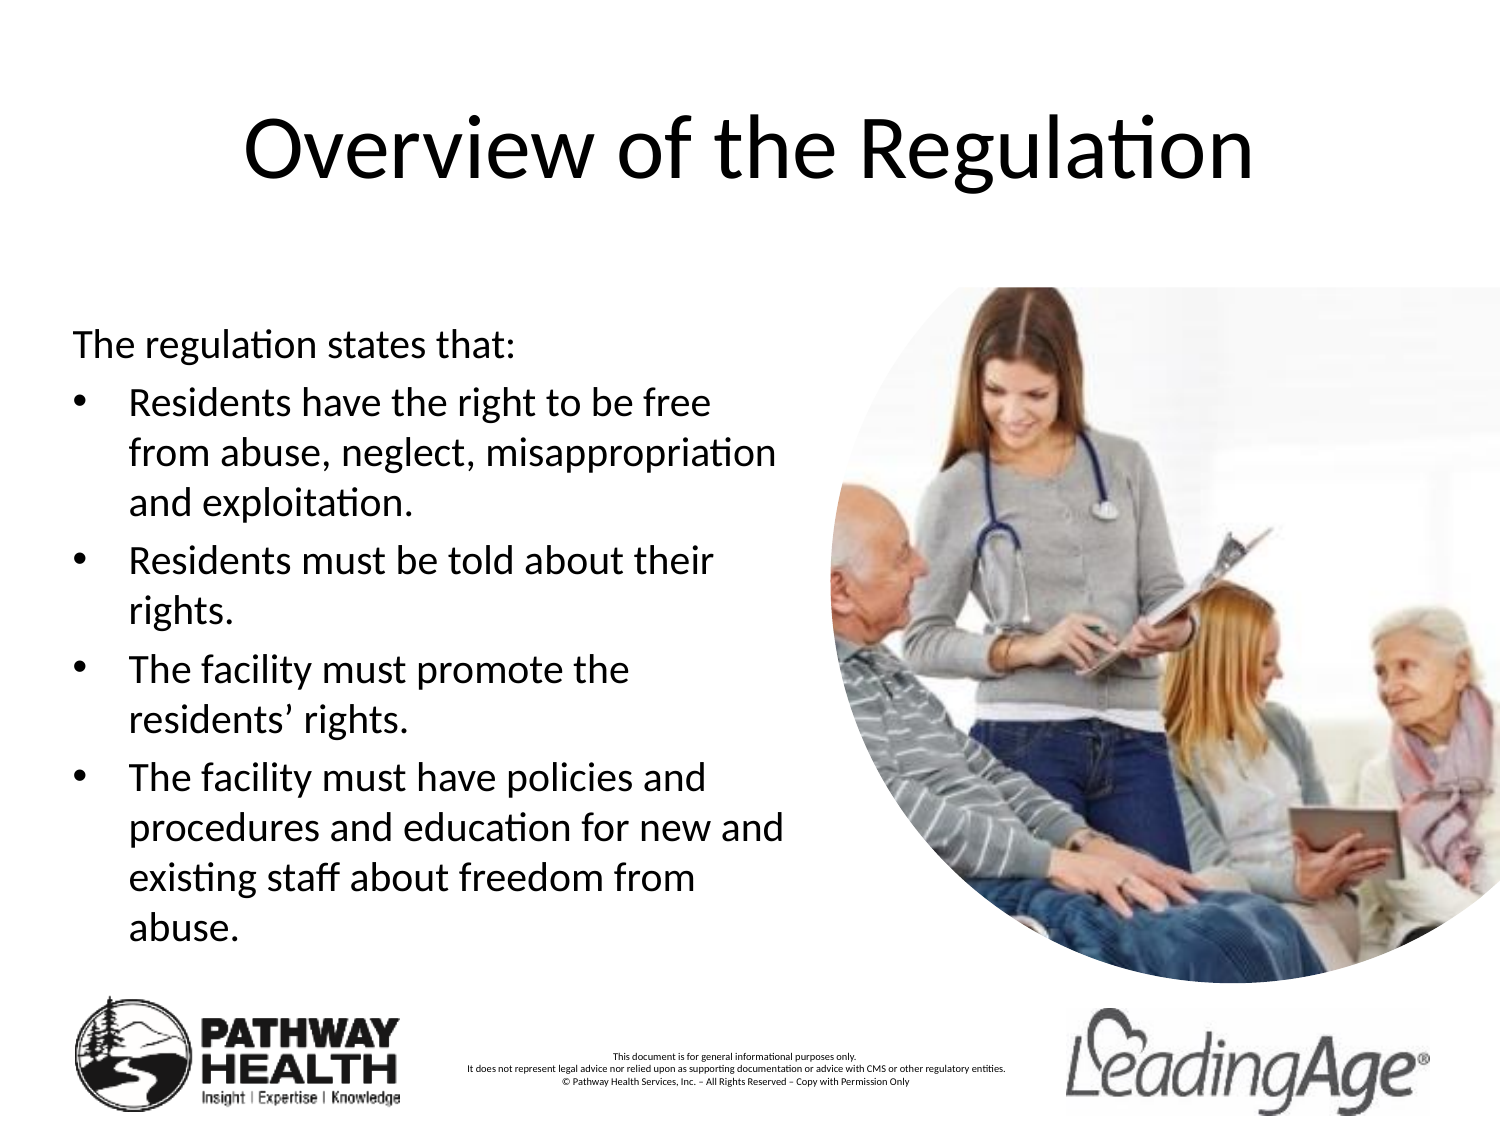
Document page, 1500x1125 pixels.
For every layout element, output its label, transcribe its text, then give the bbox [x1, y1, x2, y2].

title Overview of the Regulation [216, 60, 1284, 224]
picture [1066, 1008, 1430, 1116]
picture [75, 995, 400, 1112]
list The regulation states that: Residents have the right to be free from abuse, neglect, misappropriation and exploitation. Residents must be told about their rights. The facility must promote the residents’ rights. The facility must have policies and procedures and education for new and existing staff about freedom from abuse. [57, 308, 813, 816]
picture [830, 287, 1500, 984]
